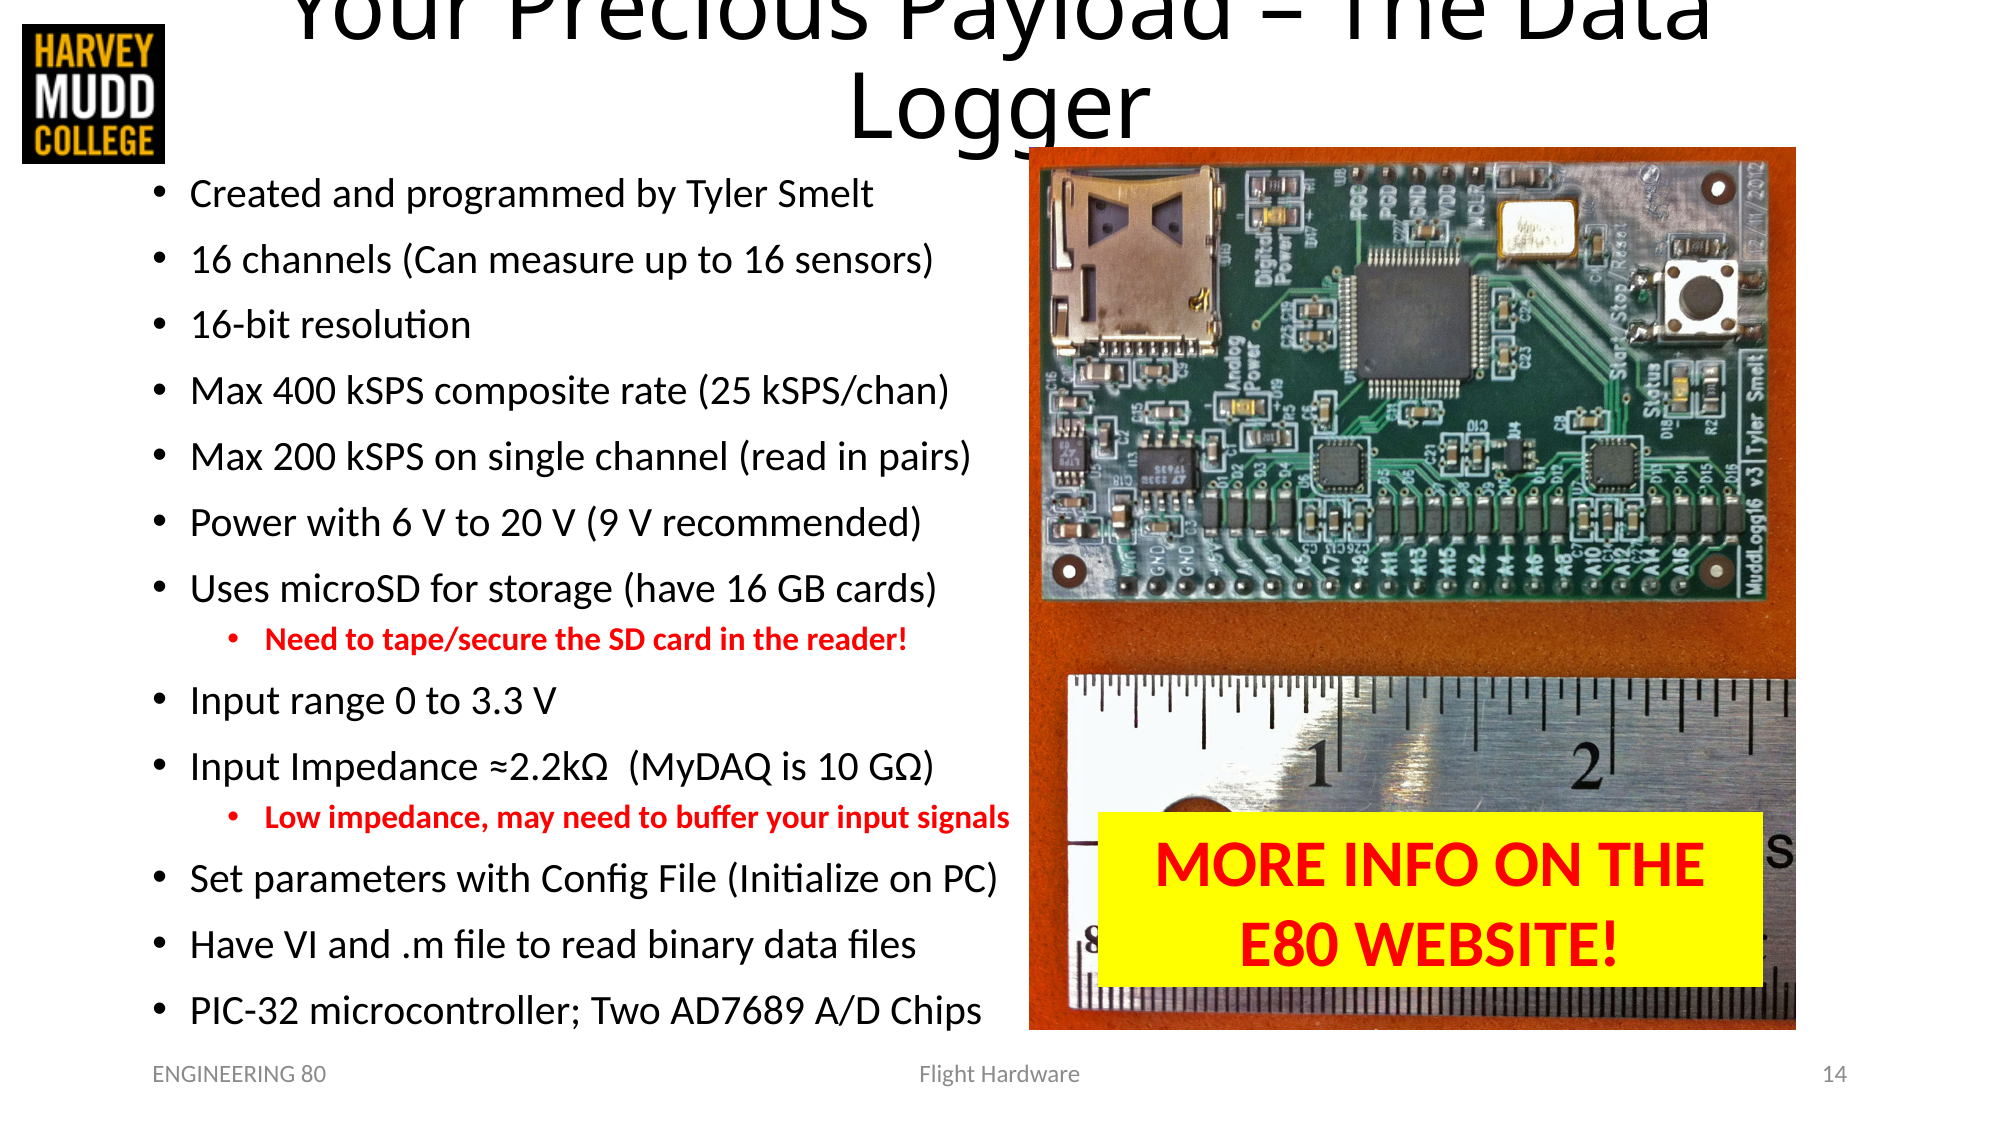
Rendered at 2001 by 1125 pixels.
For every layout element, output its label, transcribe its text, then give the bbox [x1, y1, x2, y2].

slide_number ENGINEERING 80 [137, 1042, 588, 1103]
list Created and programmed by Tyler Smelt 16 channels (Can measure up to 16 sensors) 16-bit resolution Max 400 kSPS composite rate (25 kSPS/chan) Max 200 kSPS on single channel (read in pairs) Power with 6 V to 20 V (9 V recommended) Uses microSD for storage (have 16 GB cards) Need to tape/secure the SD card in the reader! Input range 0 to 3.3 V Input Impedance ≈2.2kΩ (MyDAQ is 10 GΩ) Low impedance, may need to buffer your input signals Set parameters with Config File (Initialize on PC) Have VI and .m file to read binary data files PIC-32 microcontroller; Two AD7689 A/D Chips [137, 163, 1029, 1014]
slide_number 14 [1412, 1042, 1863, 1103]
picture [22, 24, 165, 164]
title Your Precious Payload – The Data Logger [137, 3, 1863, 116]
picture [1029, 147, 1796, 1030]
footer Flight Hardware [662, 1042, 1338, 1103]
